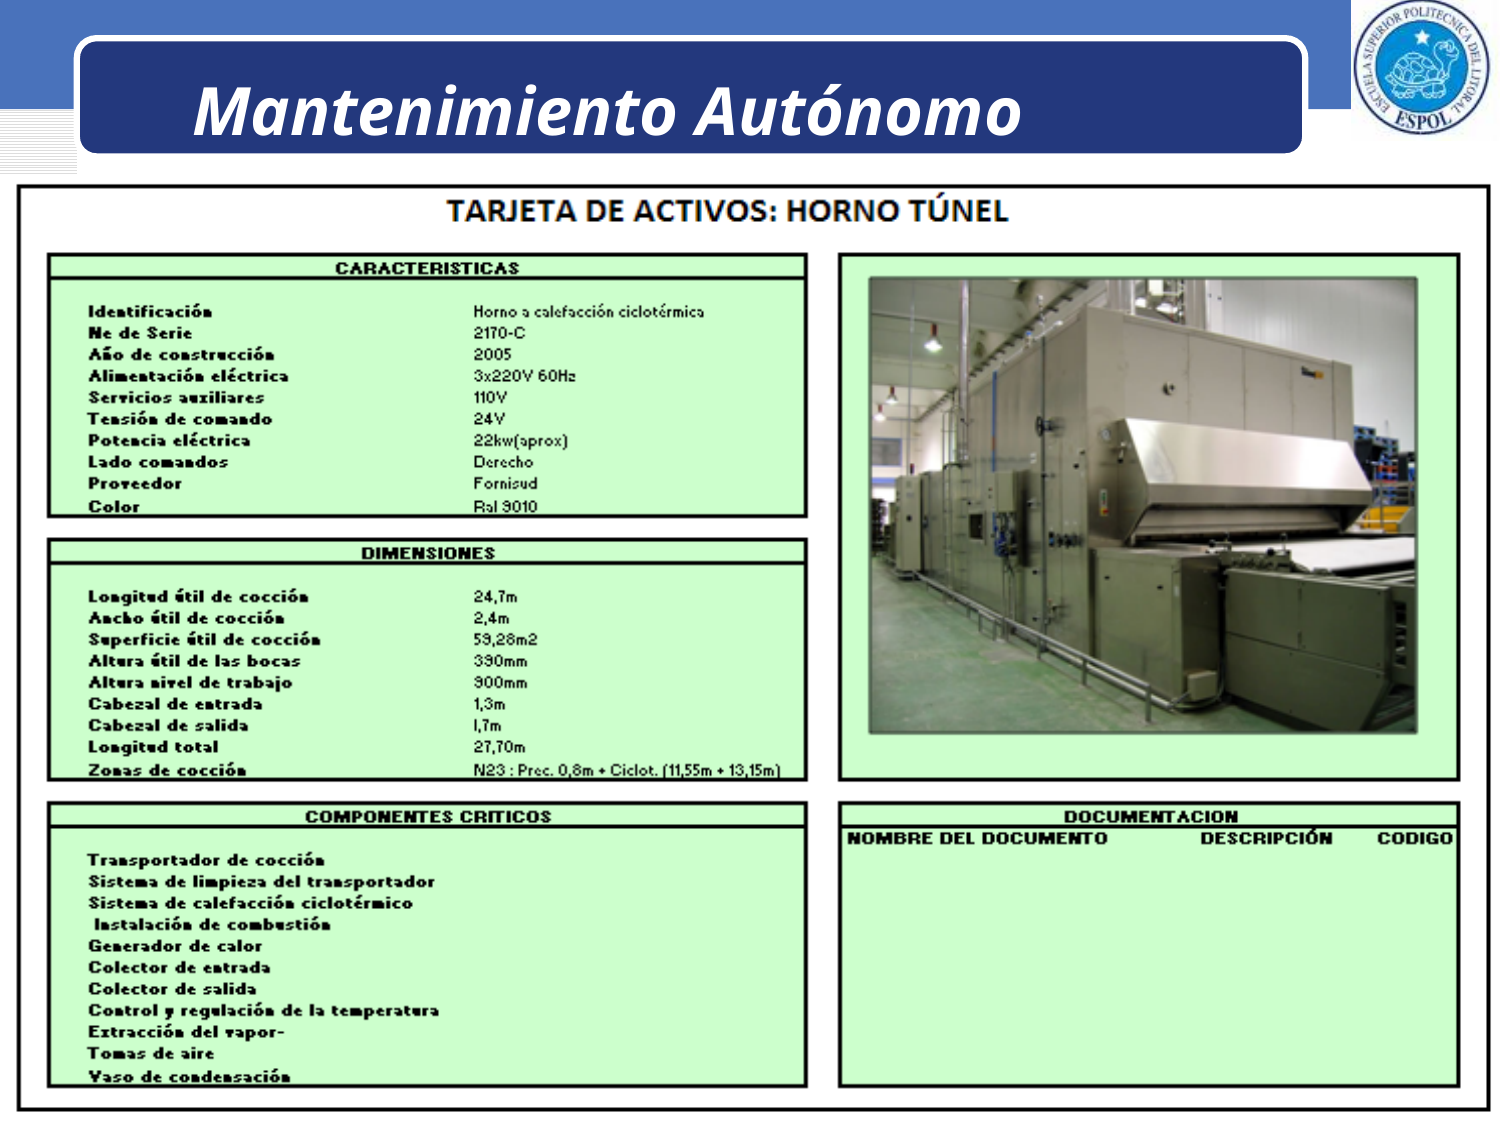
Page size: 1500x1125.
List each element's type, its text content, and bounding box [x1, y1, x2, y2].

picture [0, 175, 1500, 1125]
picture [1351, 0, 1500, 141]
text_box Mantenimiento Autónomo [177, 35, 1465, 156]
